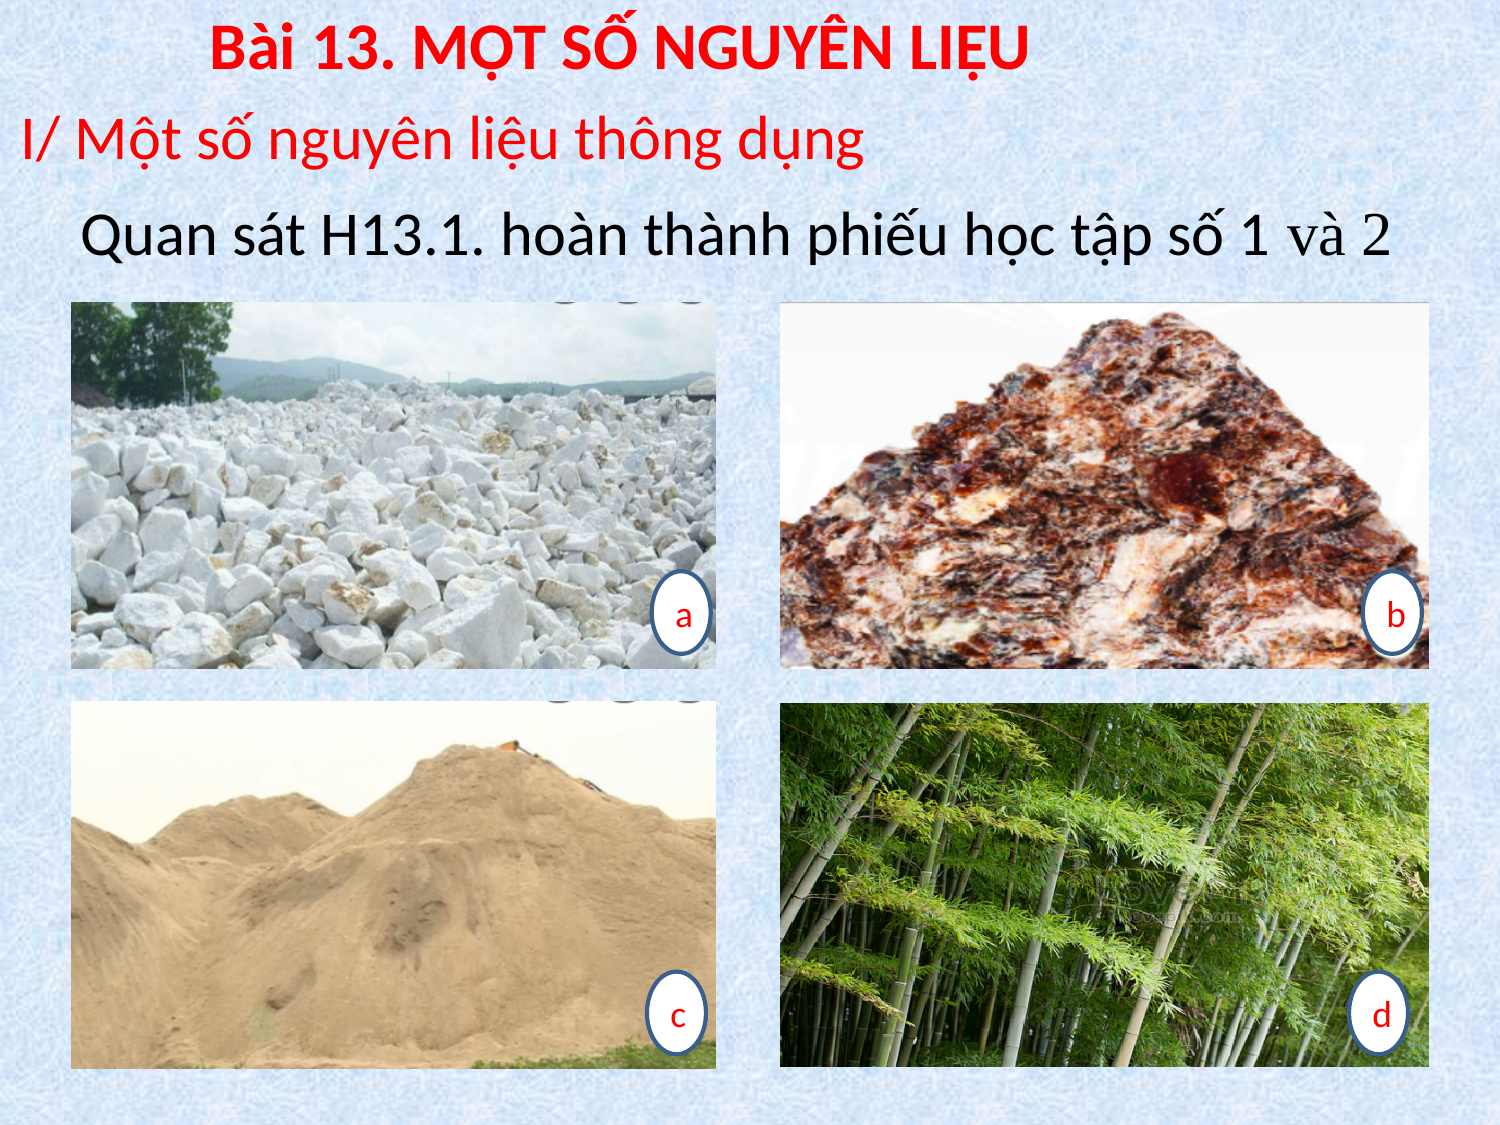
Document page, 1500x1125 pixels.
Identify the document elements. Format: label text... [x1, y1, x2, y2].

text_box Bài 13. MỘT SỐ NGUYÊN LIỆU [194, 0, 1258, 91]
text_box Quan sát H13.1. hoàn thành phiếu học tập số 1 và 2 [65, 185, 1413, 276]
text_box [70, 302, 1430, 1069]
text_box I/ Một số nguyên liệu thông dụng [5, 90, 916, 180]
picture [0, 0, 1500, 1125]
